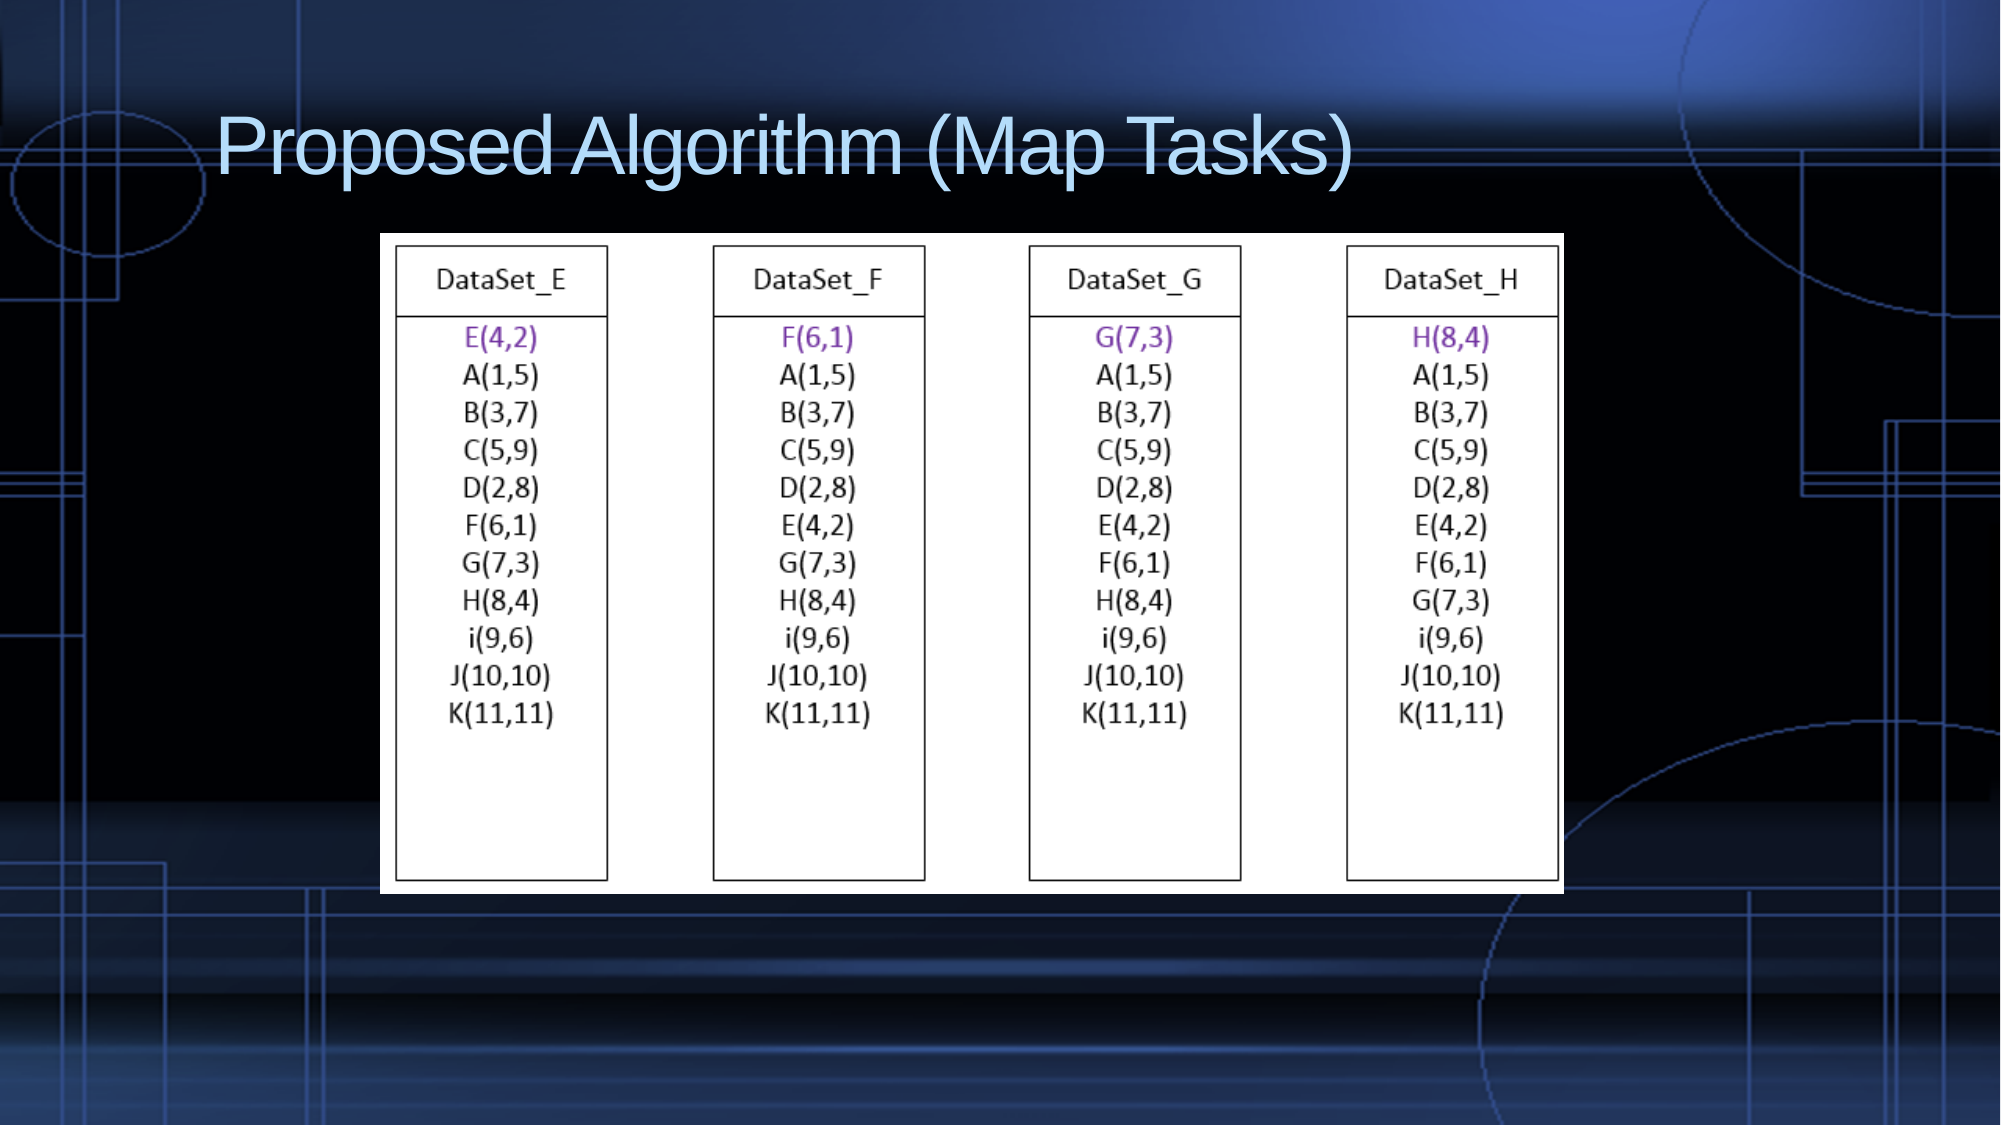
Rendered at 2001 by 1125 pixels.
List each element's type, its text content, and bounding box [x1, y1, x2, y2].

title Proposed Algorithm (Map Tasks) [200, 83, 1900, 234]
picture [0, 0, 2001, 1125]
